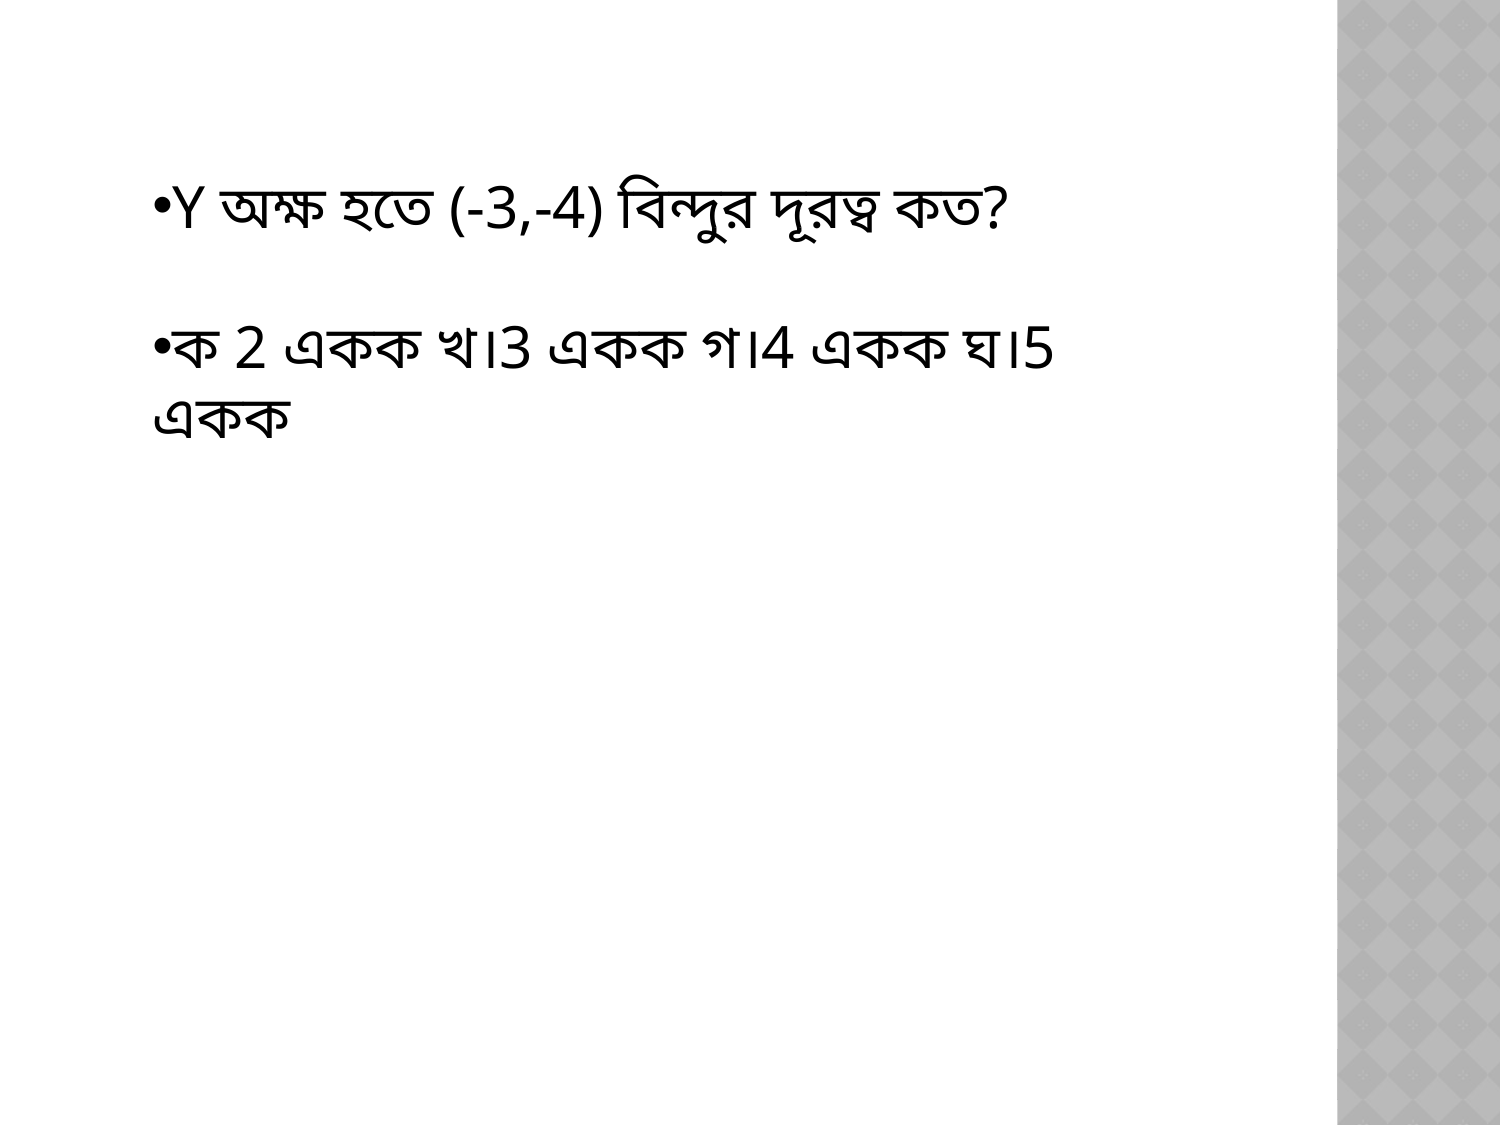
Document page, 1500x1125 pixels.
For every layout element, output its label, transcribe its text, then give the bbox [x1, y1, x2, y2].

text_box Y অক্ষ হতে (-3,-4) বিন্দুর দূরত্ব কত? ক 2 একক খ।3 একক গ।4 একক ঘ।5 একক [137, 162, 1163, 458]
